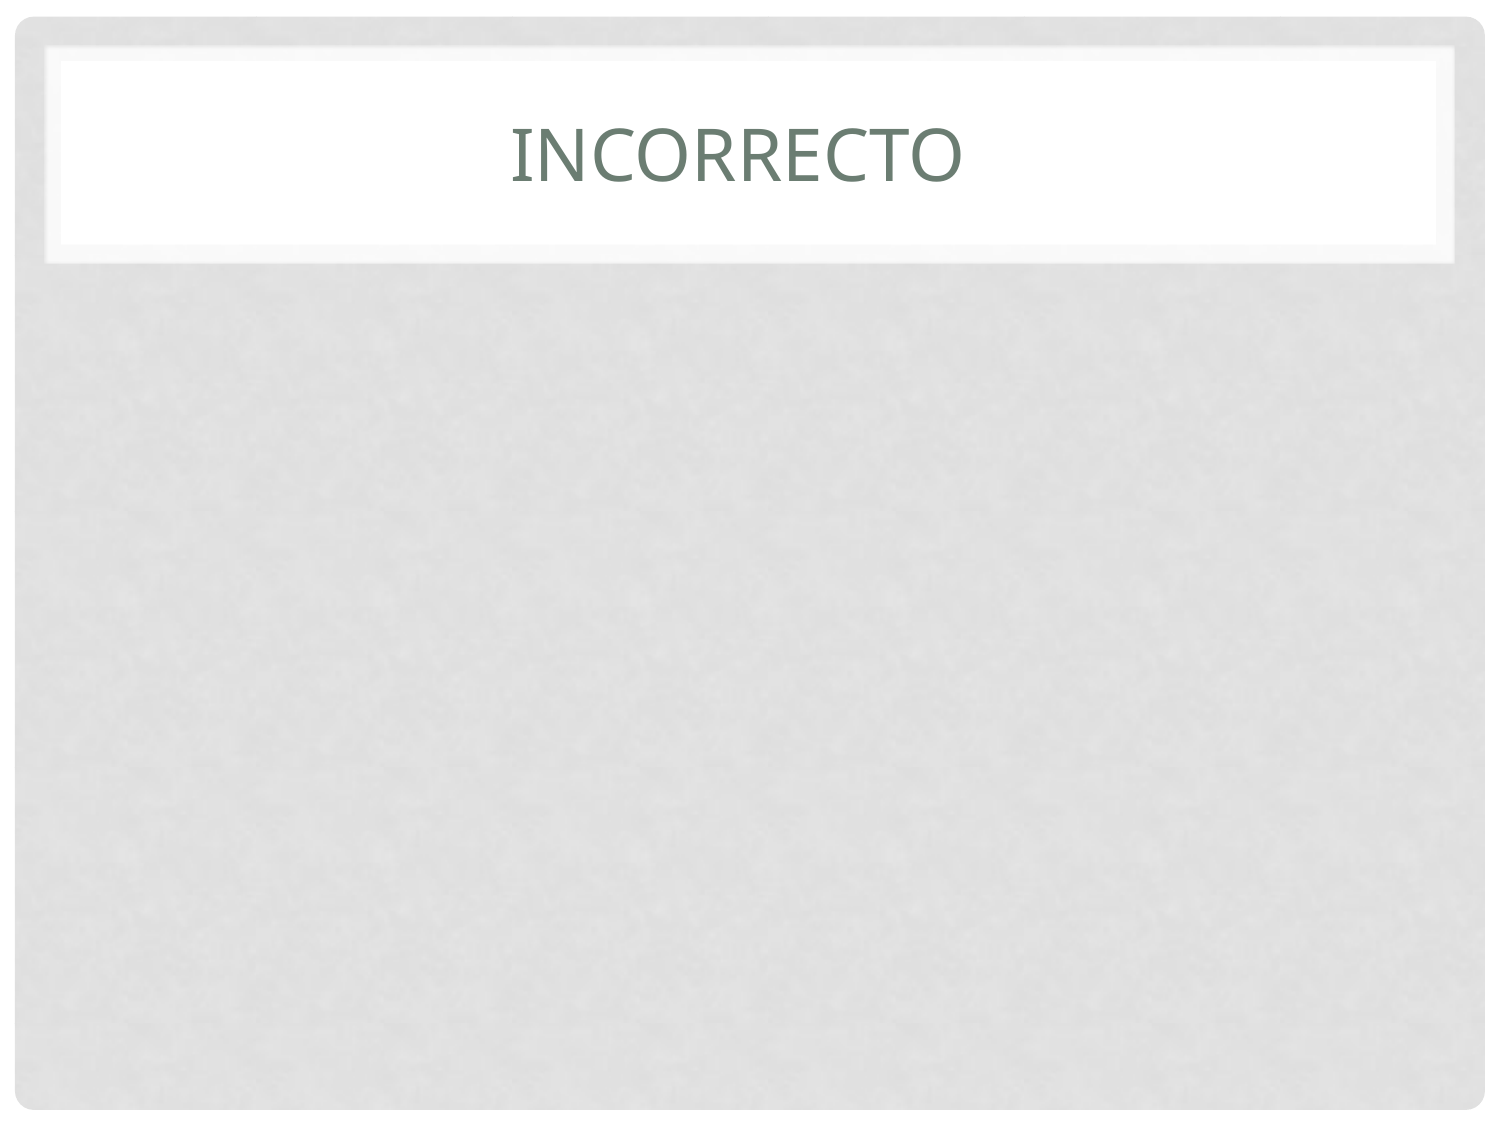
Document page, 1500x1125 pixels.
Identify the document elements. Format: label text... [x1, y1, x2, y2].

title INCORRECTO [69, 66, 1425, 238]
